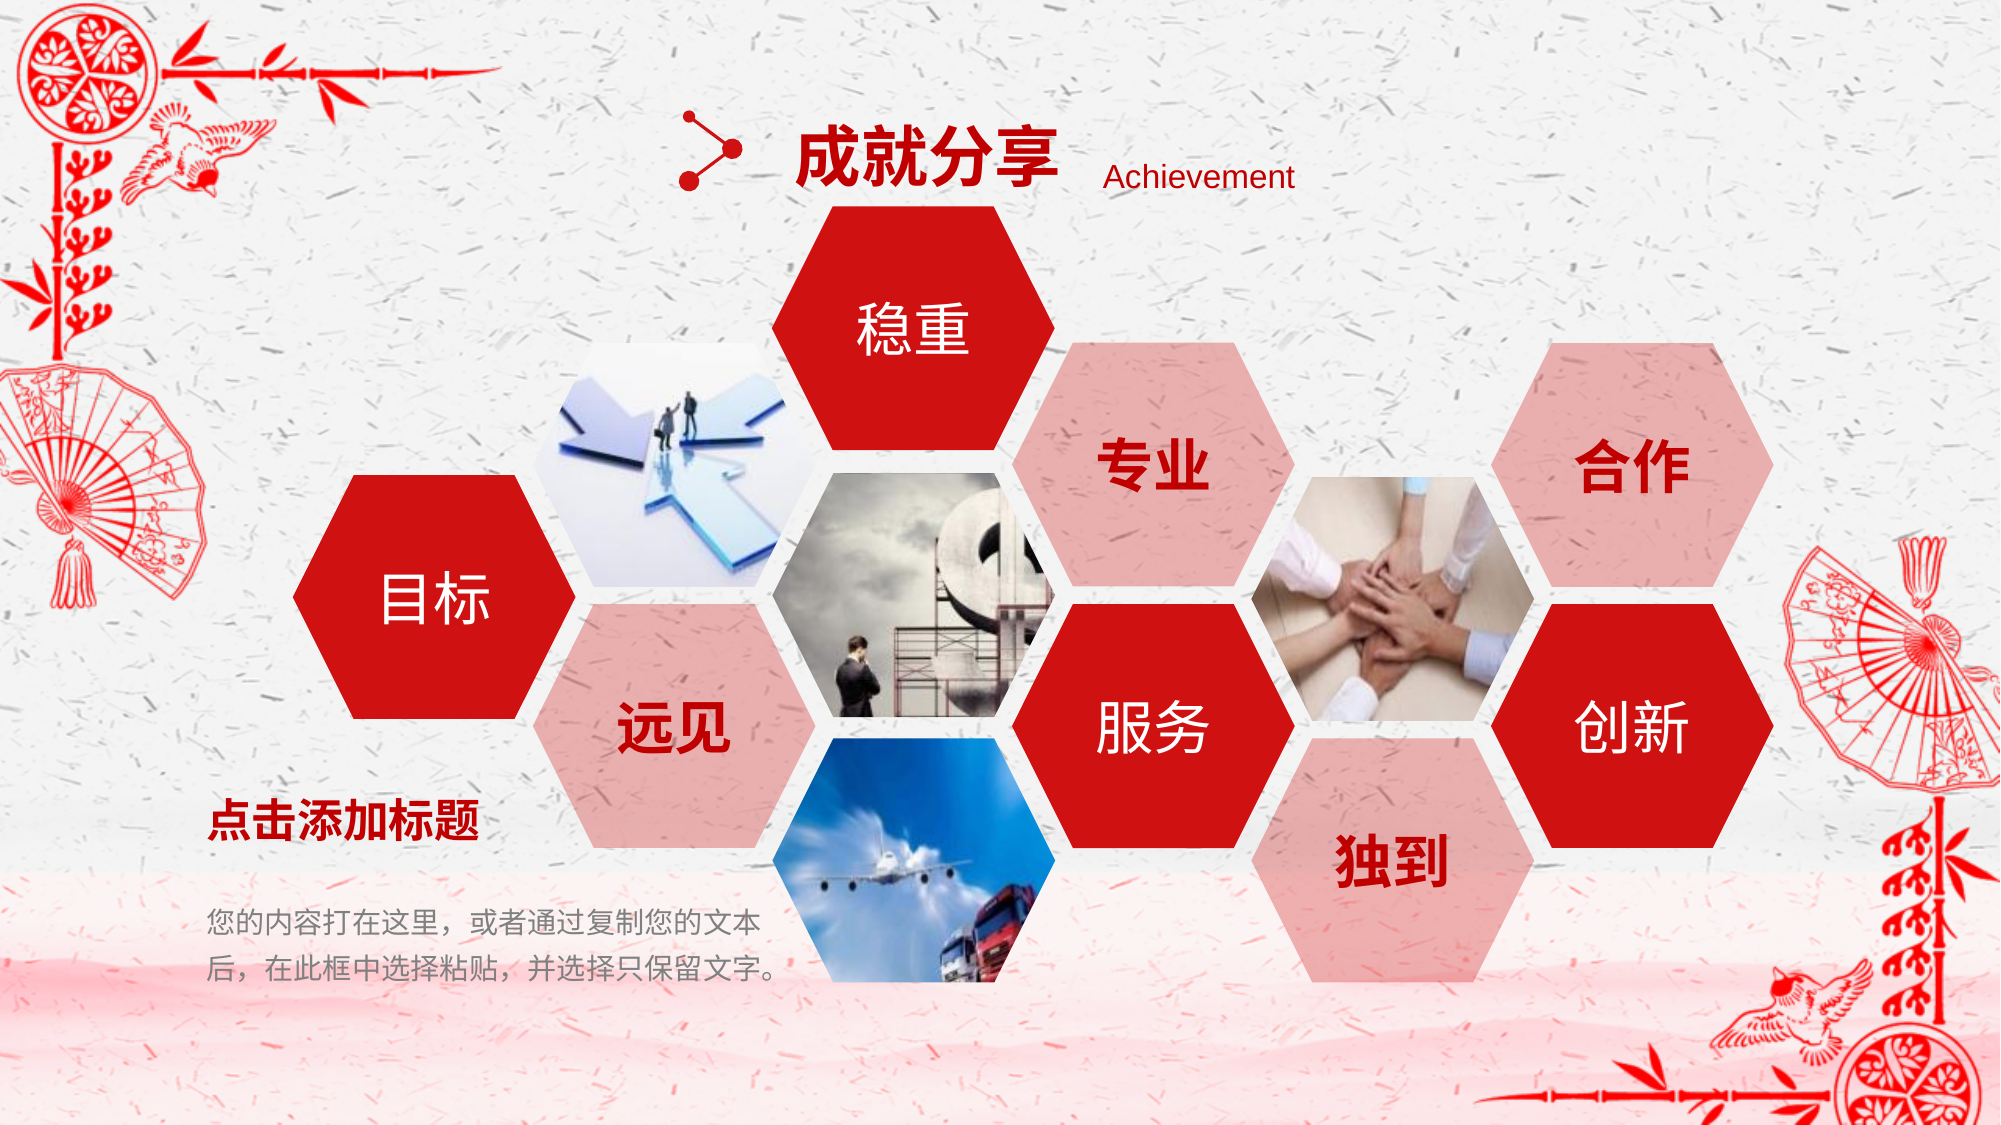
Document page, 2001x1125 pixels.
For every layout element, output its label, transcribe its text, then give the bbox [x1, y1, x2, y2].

text_box Achievement [1087, 147, 1467, 203]
text_box 创新 [1490, 604, 1774, 848]
text_box 稳重 [771, 206, 1055, 451]
text_box 远见 [532, 604, 816, 848]
text_box 点击添加标题 [191, 783, 649, 854]
text_box 合作 [1490, 343, 1774, 587]
text_box [532, 343, 816, 587]
text_box 目标 [292, 475, 576, 719]
picture [0, 0, 2001, 1125]
text_box 专业 [1011, 342, 1295, 587]
text_box 服务 [1011, 604, 1295, 849]
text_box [688, 116, 733, 182]
text_box 成就分享 [779, 107, 1077, 203]
text_box 独到 [1251, 738, 1535, 983]
text_box 您的内容打在这里，或者通过复制您的文本后，在此框中选择粘贴，并选择只保留文字。 [191, 886, 779, 993]
text_box [1251, 477, 1535, 721]
text_box [772, 738, 1056, 983]
text_box [772, 473, 1056, 718]
